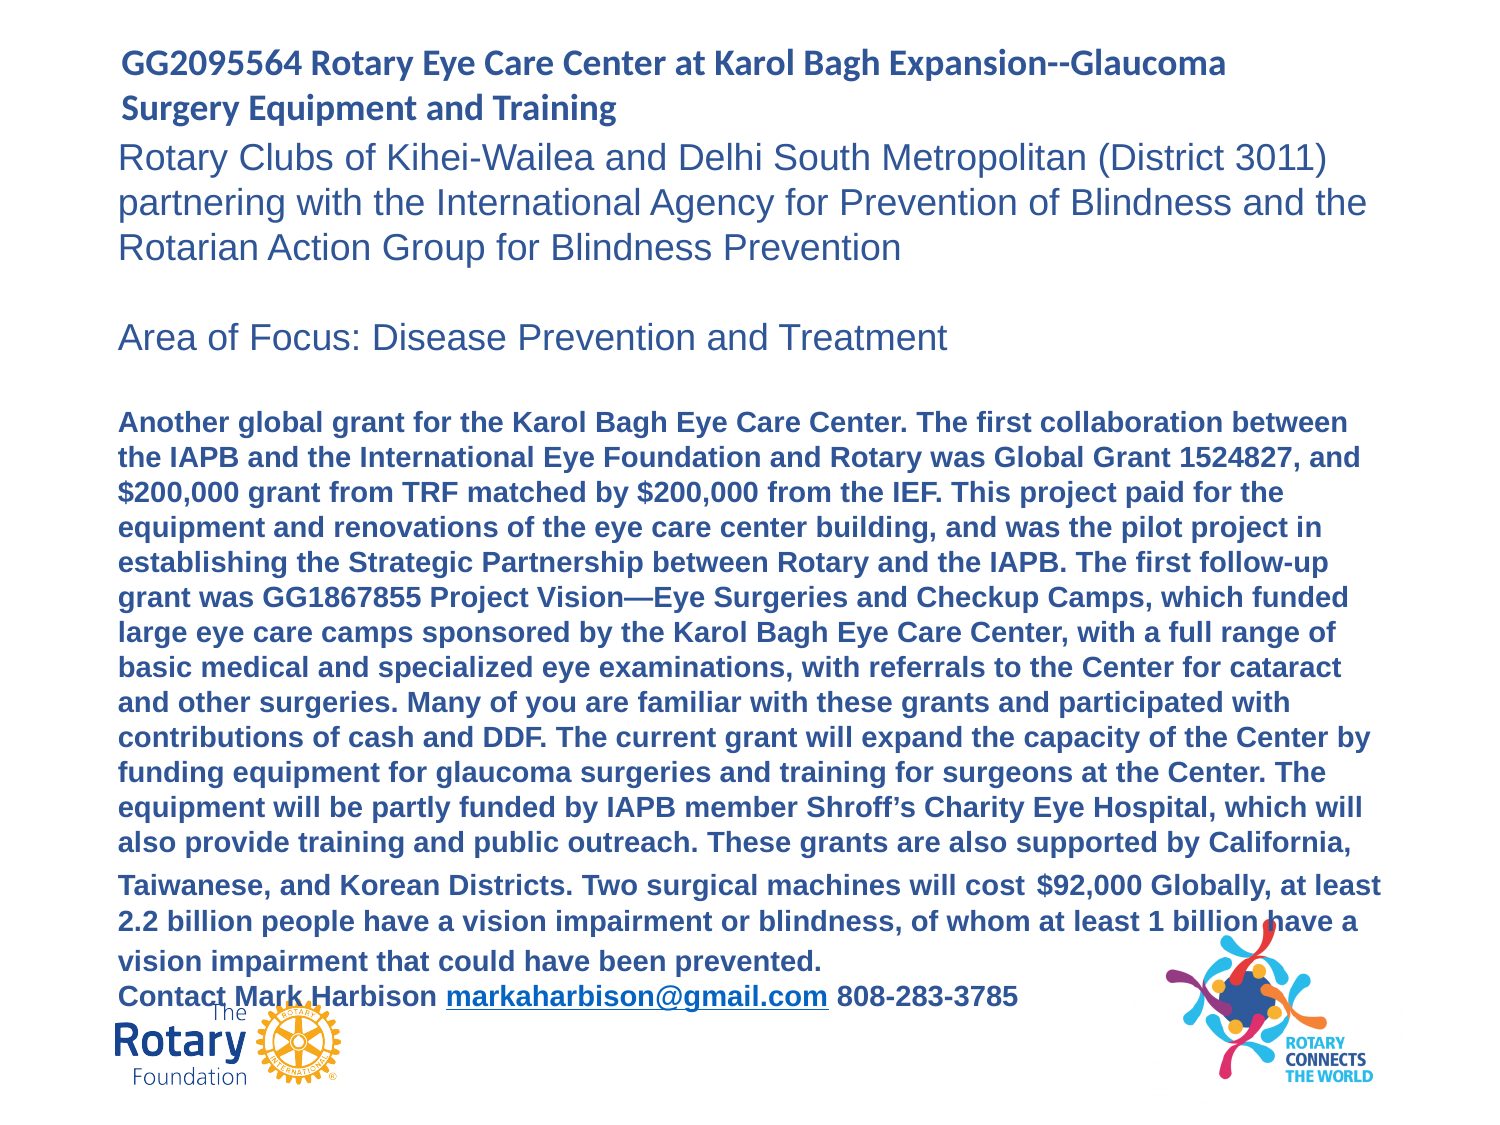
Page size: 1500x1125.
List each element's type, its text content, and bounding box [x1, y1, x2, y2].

text_box GG2095564 Rotary Eye Care Center at Karol Bagh Expansion--Glaucoma Surgery Equipment and Training [106, 30, 1339, 135]
picture [1133, 901, 1404, 1104]
text_box Rotary Clubs of Kihei-Wailea and Delhi South Metropolitan (District 3011) partnering with the International Agency for Prevention of Blindness and the Rotarian Action Group for Blindness Prevention Area of Focus: Disease Prevention and Treatment Another global grant for the Karol Bagh Eye Care Center. The first collaboration between the IAPB and the International Eye Foundation and Rotary was Global Grant 1524827, and $200,000 grant from TRF matched by $200,000 from the IEF. This project paid for the equipment and renovations of the eye care center building, and was the pilot project in establishing the Strategic Partnership between Rotary and the IAPB. The first follow-up grant was GG1867855 Project Vision—Eye Surgeries and Checkup Camps, which funded large eye care camps sponsored by the Karol Bagh Eye Care Center, with a full range of basic medical and specialized eye examinations, with referrals to the Center for cataract and other surgeries. Many of you are familiar with these grants and participated with contributions of cash and DDF. The current grant will expand the capacity of the Center by funding equipment for glaucoma surgeries and training for surgeons at the Center. The equipment will be partly funded by IAPB member Shroff’s Charity Eye Hospital, which will also provide training and public outreach. These grants are also supported by California, Taiwanese, and Korean Districts. Two surgical machines will cost $92,000 Globally, at least 2.2 billion people have a vision impairment or blindness, of whom at least 1 billion have a vision impairment that could have been prevented. Contact Mark Harbison markaharbison@gmail.com 808-283-3785 [103, 125, 1397, 1065]
picture [115, 1065, 341, 1085]
